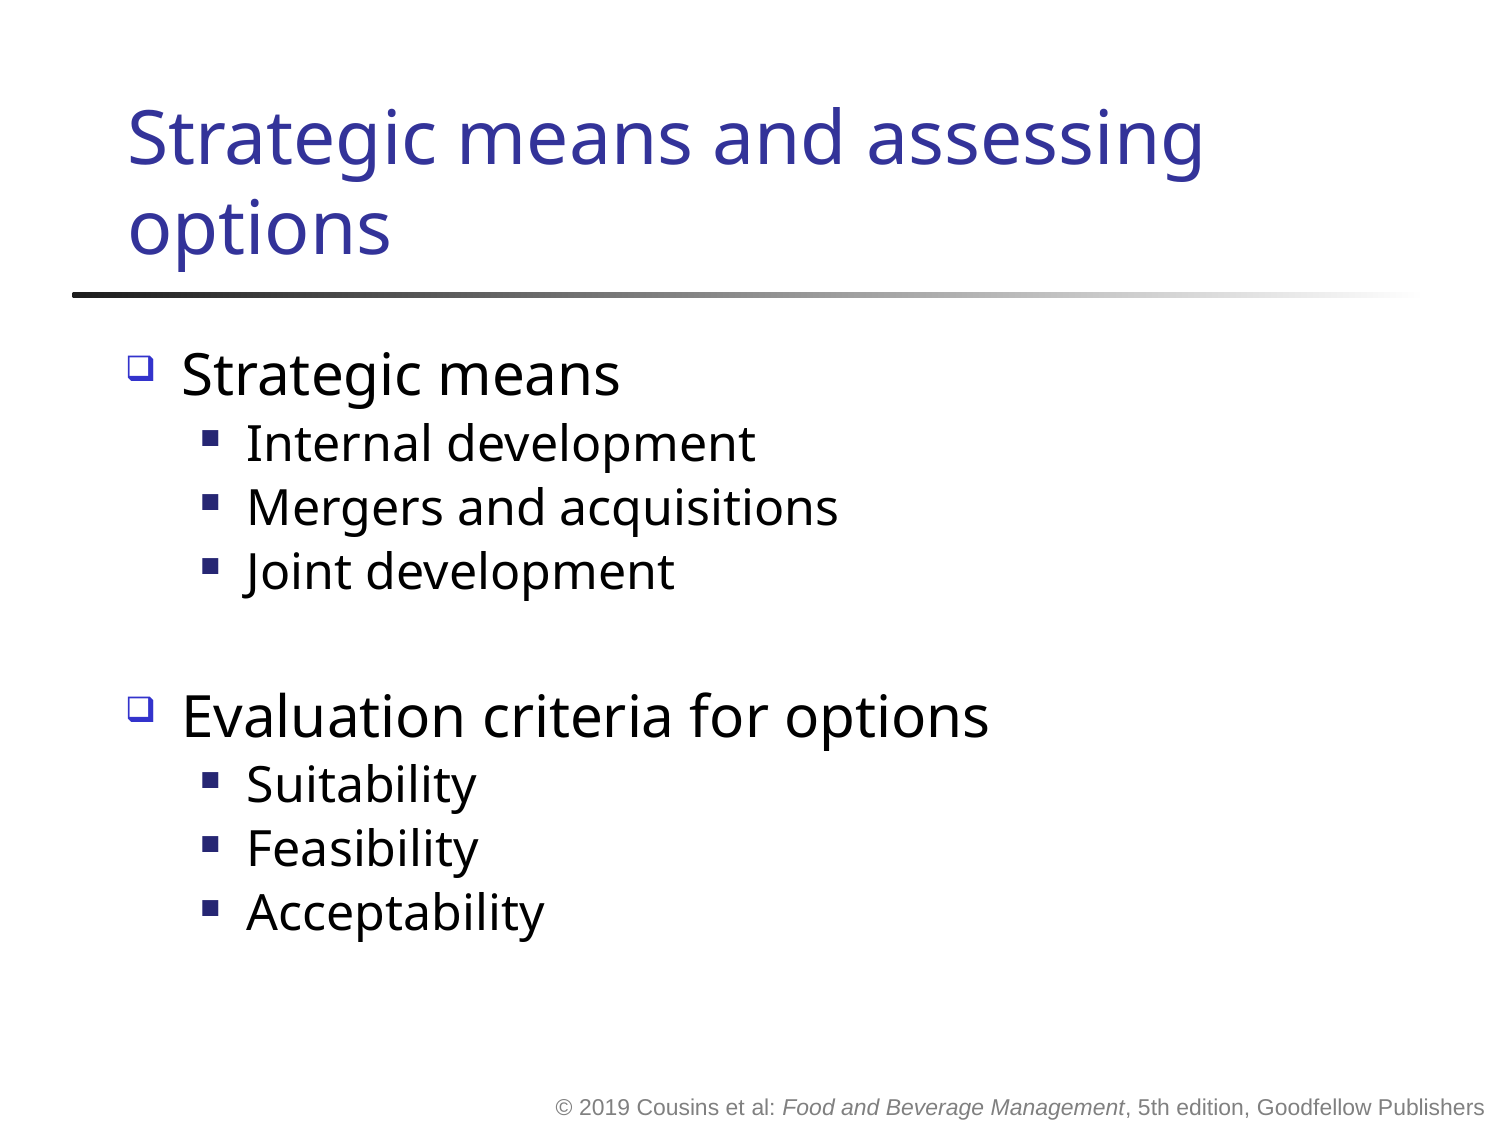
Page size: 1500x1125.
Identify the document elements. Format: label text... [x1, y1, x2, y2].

title Strategic means and assessing options [112, 90, 1483, 278]
list Strategic means Internal development Mergers and acquisitions Joint development Evaluation criteria for options Suitability Feasibility Acceptability [109, 338, 1385, 1071]
